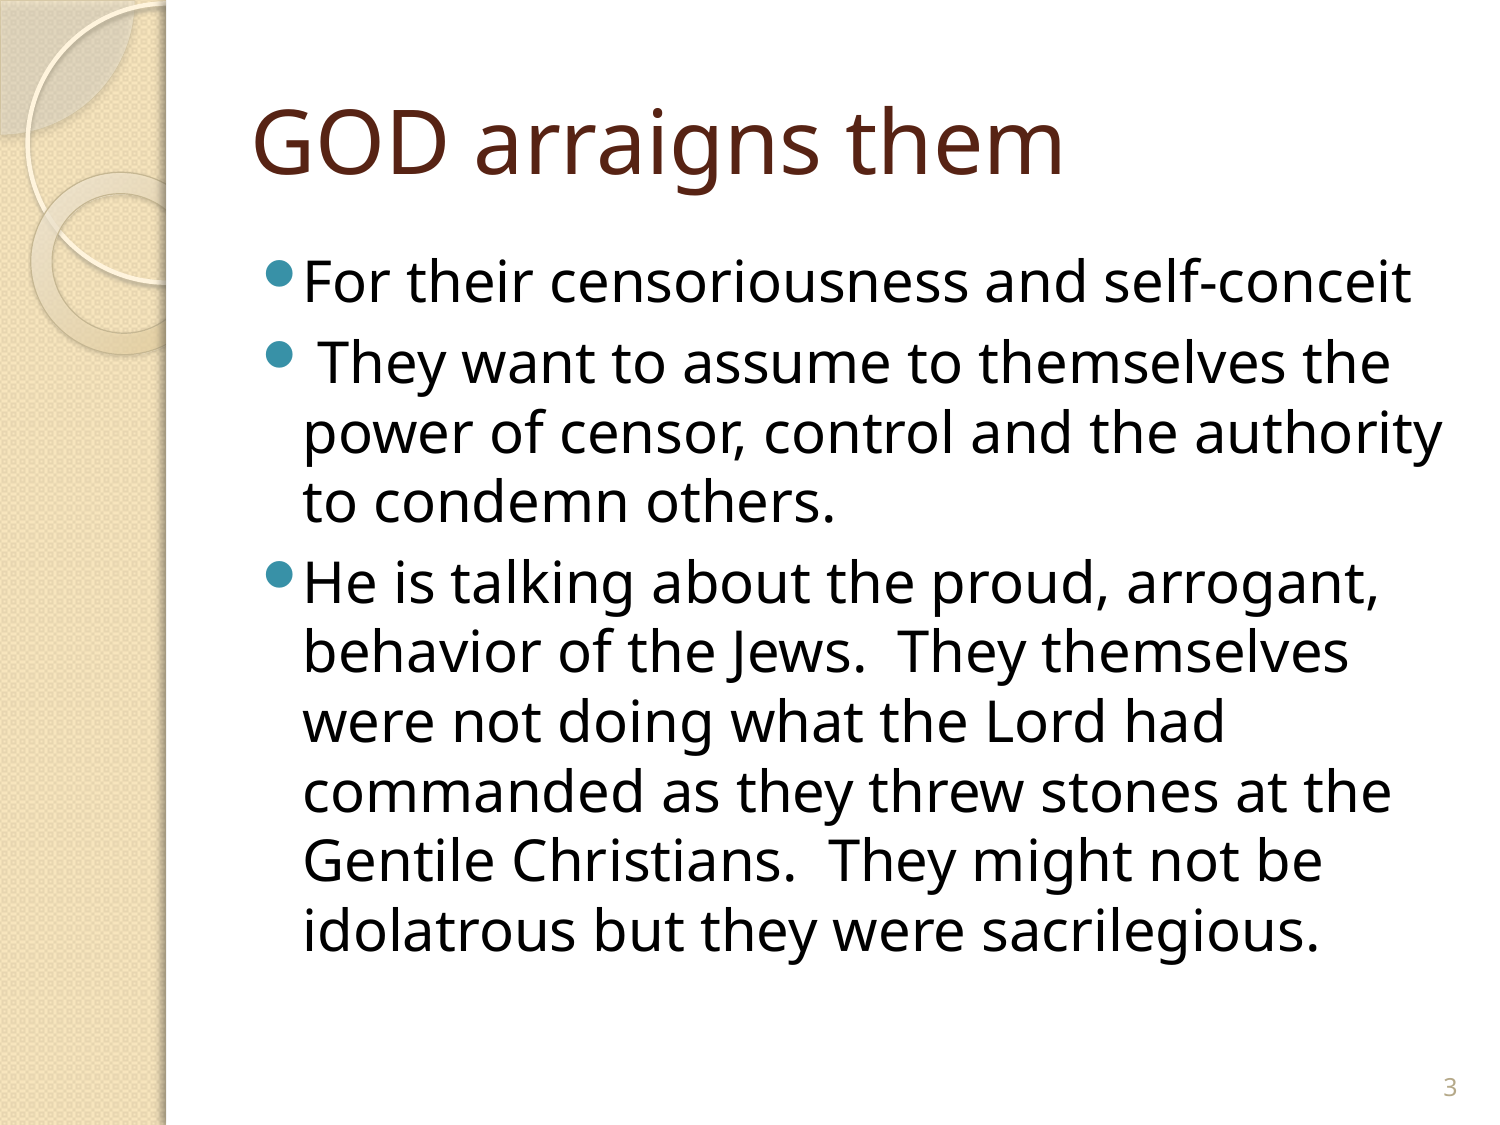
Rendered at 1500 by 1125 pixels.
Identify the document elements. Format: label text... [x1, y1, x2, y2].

slide_number 3 [1413, 1034, 1488, 1113]
list For their censoriousness and self-conceit They want to assume to themselves the power of censor, control and the authority to condemn others. He is talking about the proud, arrogant, behavior of the Jews. They themselves were not doing what the Lord had commanded as they threw stones at the Gentile Christians. They might not be idolatrous but they were sacrilegious. [235, 237, 1466, 1025]
title GOD arraigns them [235, 45, 1466, 233]
